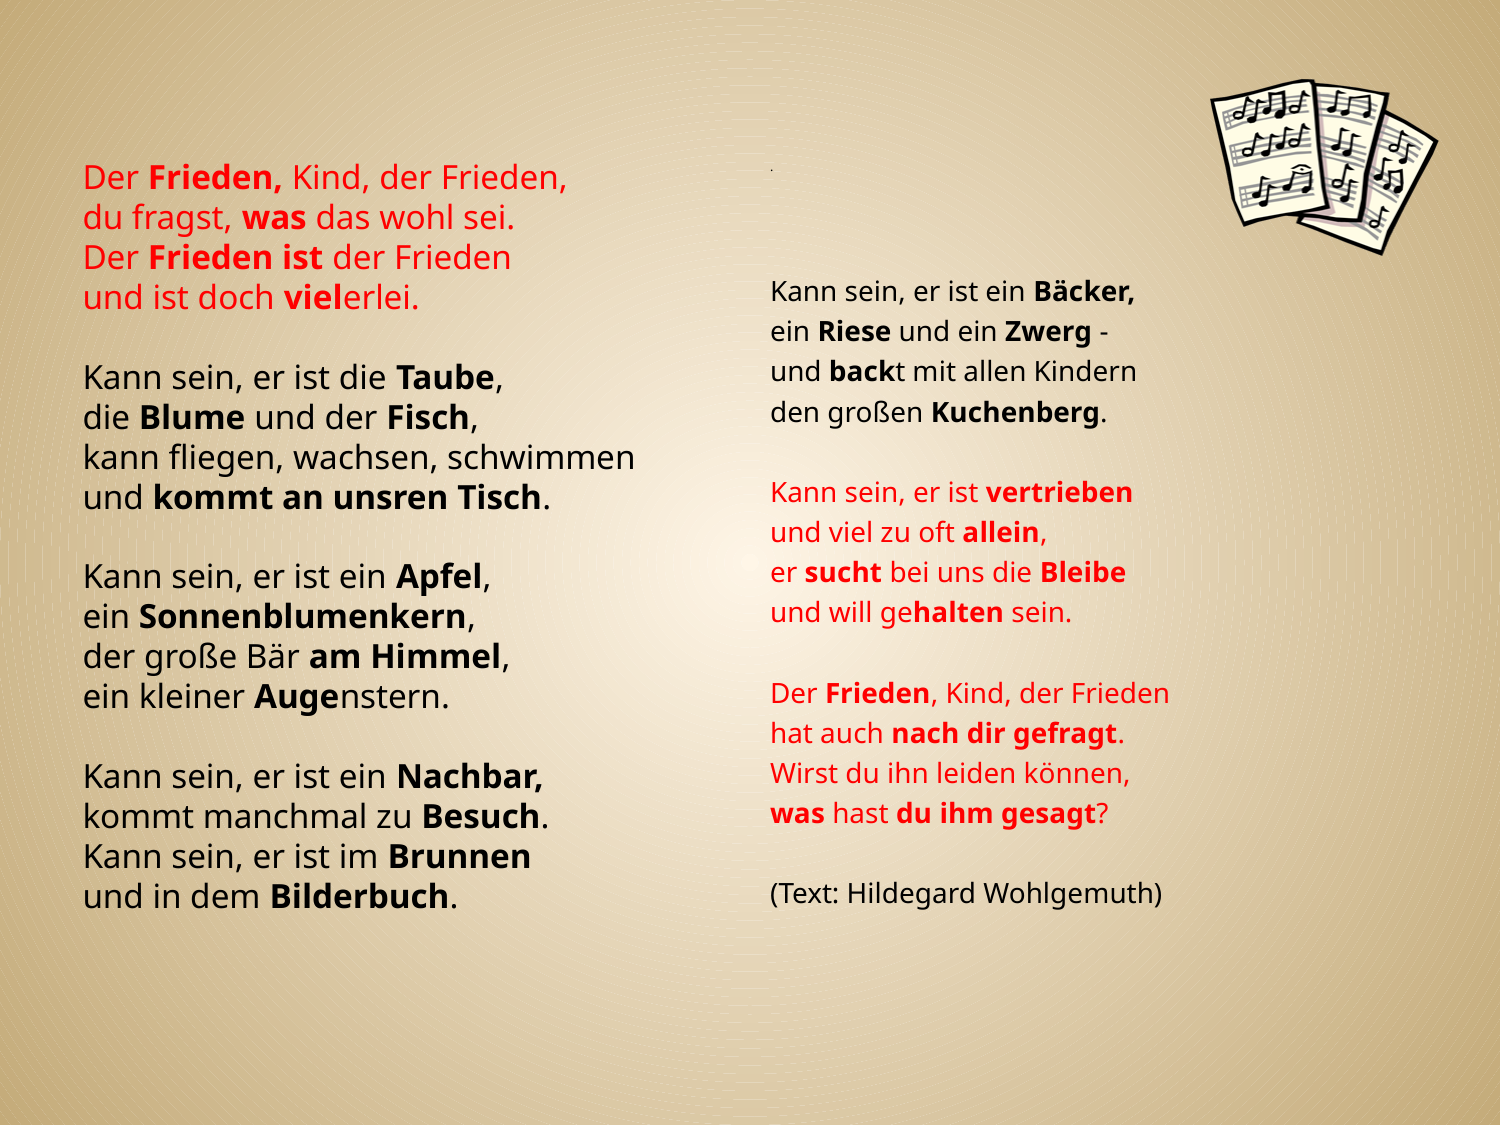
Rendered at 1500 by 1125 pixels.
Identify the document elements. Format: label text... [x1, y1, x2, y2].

picture [1210, 78, 1440, 258]
list Der Frieden, Kind, der Frieden, du fragst, was das wohl sei. Der Frieden ist der Frieden und ist doch vielerlei. Kann sein, er ist die Taube, die Blume und der Fisch, kann fliegen, wachsen, schwimmen und kommt an unsren Tisch. Kann sein, er ist ein Apfel, ein Sonnenblumenkern, der große Bär am Himmel, ein kleiner Augenstern. Kann sein, er ist ein Nachbar, kommt manchmal zu Besuch. Kann sein, er ist im Brunnen und in dem Bilderbuch. [75, 149, 738, 1005]
title [75, 125, 1201, 238]
list . Kann sein, er ist ein Bäcker, ein Riese und ein Zwerg - und backt mit allen Kindern den großen Kuchenberg. Kann sein, er ist vertrieben und viel zu oft allein, er sucht bei uns die Bleibe und will gehalten sein. Der Frieden, Kind, der Frieden hat auch nach dir gefragt. Wirst du ihn leiden können, was hast du ihm gesagt? (Text: Hildegard Wohlgemuth) [762, 149, 1425, 1005]
